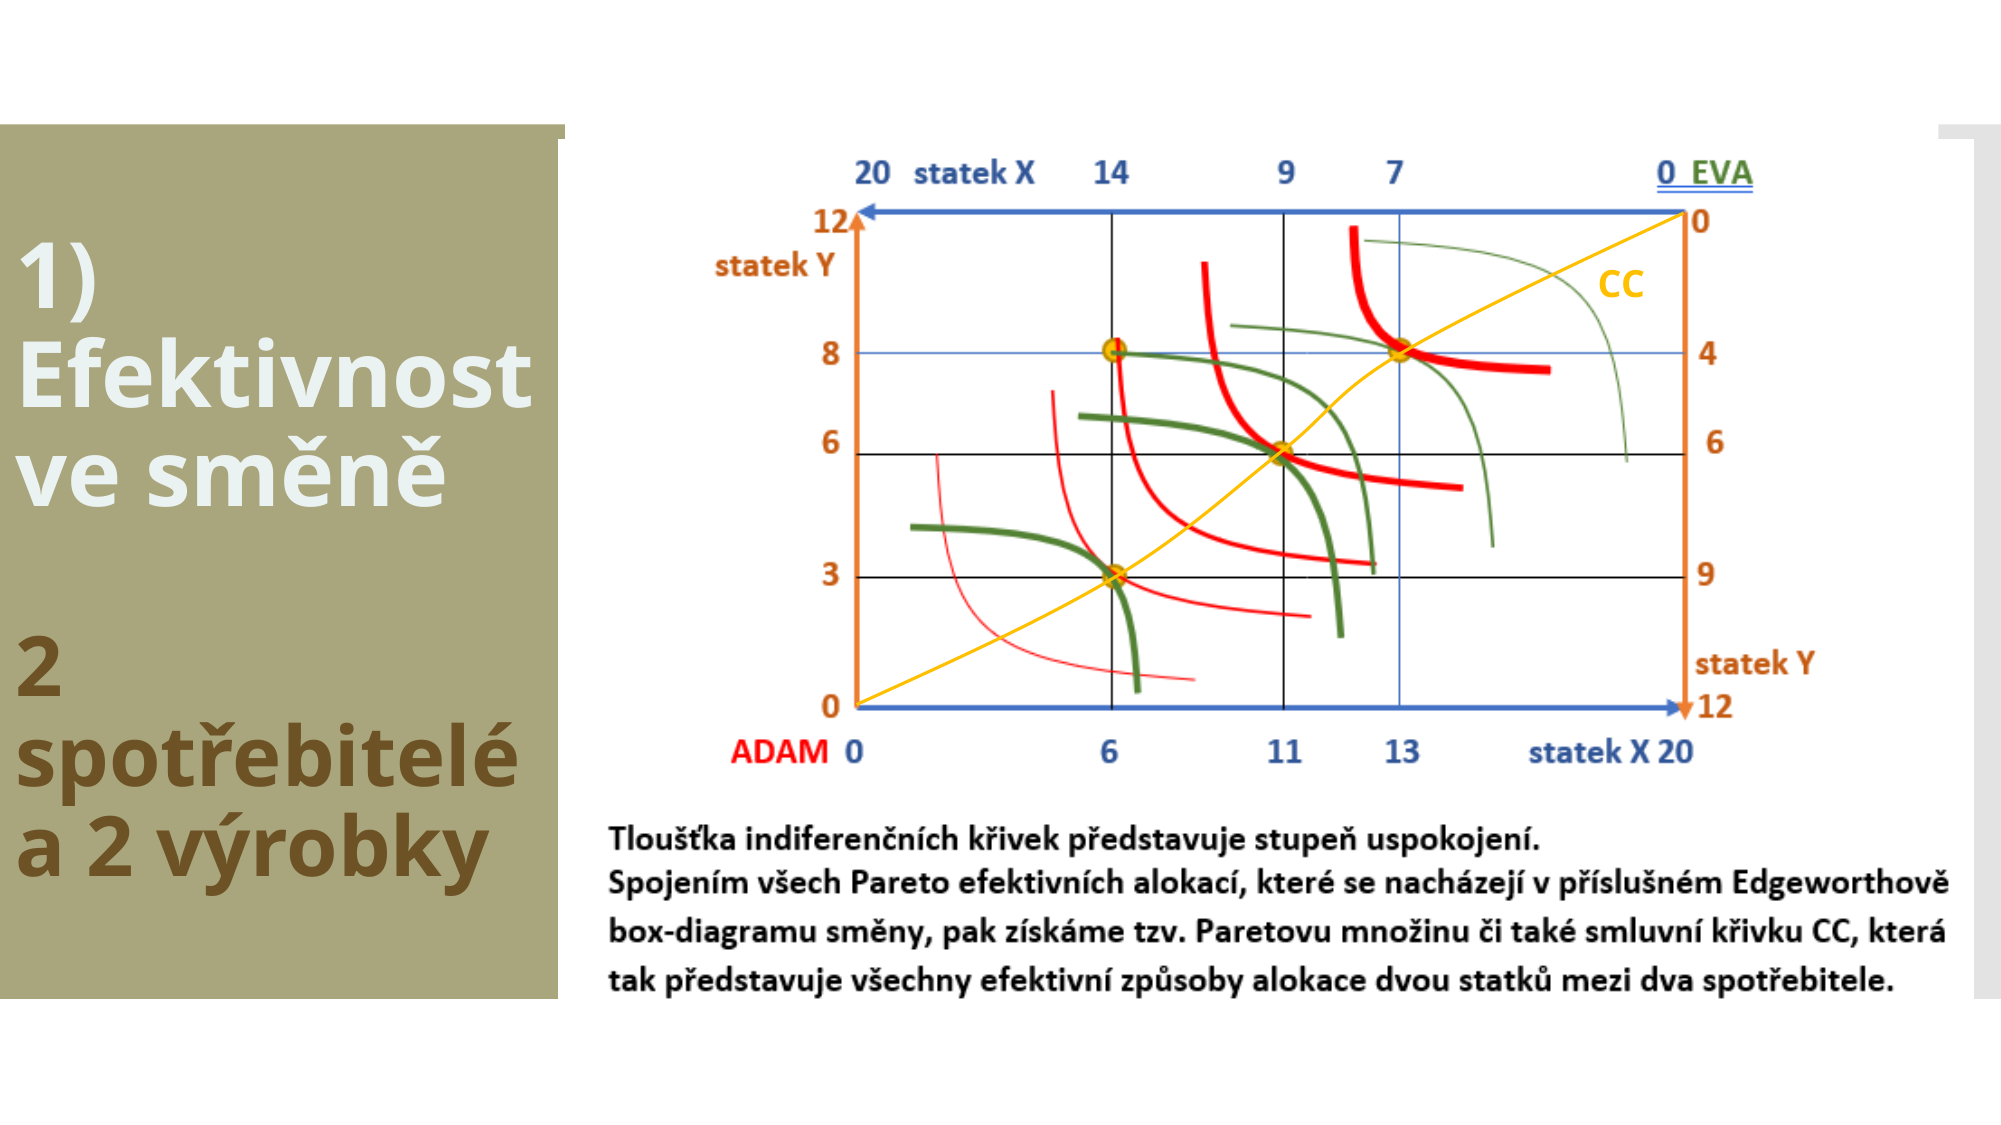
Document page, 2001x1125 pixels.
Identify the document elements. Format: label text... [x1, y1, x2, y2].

title 1) Efektivnost ve směně 2 spotřebitelé a 2 výrobky [0, 184, 558, 940]
picture [558, 139, 1974, 1015]
